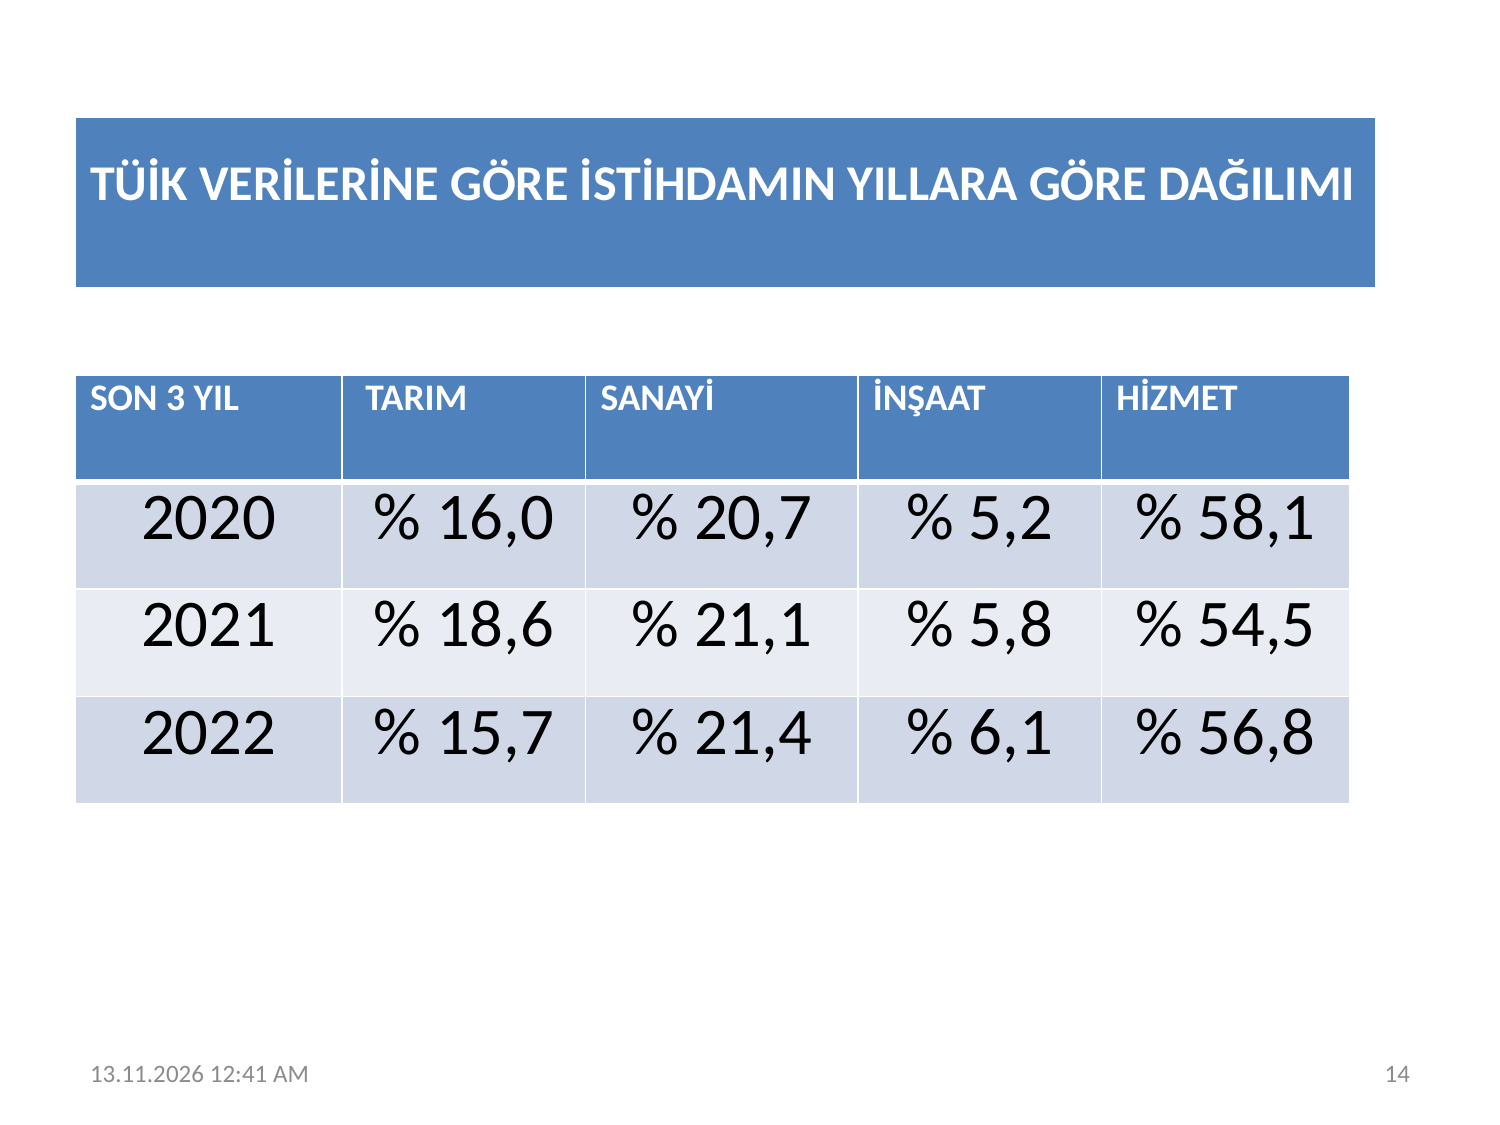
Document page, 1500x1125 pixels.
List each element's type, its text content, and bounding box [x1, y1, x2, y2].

table_header SON 3 YIL [76, 376, 341, 479]
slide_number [75, 1042, 425, 1103]
table_cell % 58,1 [1102, 485, 1349, 588]
table_cell 2021 [76, 590, 341, 696]
table_cell % 6,1 [859, 697, 1101, 803]
table_cell % 21,4 [586, 697, 857, 803]
table_header SANAYİ [586, 376, 857, 479]
table_cell % 5,2 [859, 485, 1101, 588]
table_header TARIM [343, 376, 585, 479]
table_cell % 20,7 [586, 485, 857, 588]
table_header TÜİK VERİLERİNE GÖRE İSTİHDAMIN YILLARA GÖRE DAĞILIMI [76, 118, 1375, 287]
title mm [112, 349, 1388, 591]
table_cell 2020 [76, 485, 341, 588]
slide_number 14 [1074, 1042, 1425, 1103]
table_cell 2022 [76, 697, 341, 803]
table_cell % 5,8 [859, 590, 1101, 696]
table_cell % 16,0 [343, 485, 585, 588]
table_cell % 56,8 [1102, 697, 1349, 803]
table_header HİZMET [1102, 376, 1349, 479]
table_cell % 21,1 [586, 590, 857, 696]
table_cell % 54,5 [1102, 590, 1349, 696]
table_cell % 15,7 [343, 697, 585, 803]
table_cell % 18,6 [343, 590, 585, 696]
table_header İNŞAAT [859, 376, 1101, 479]
